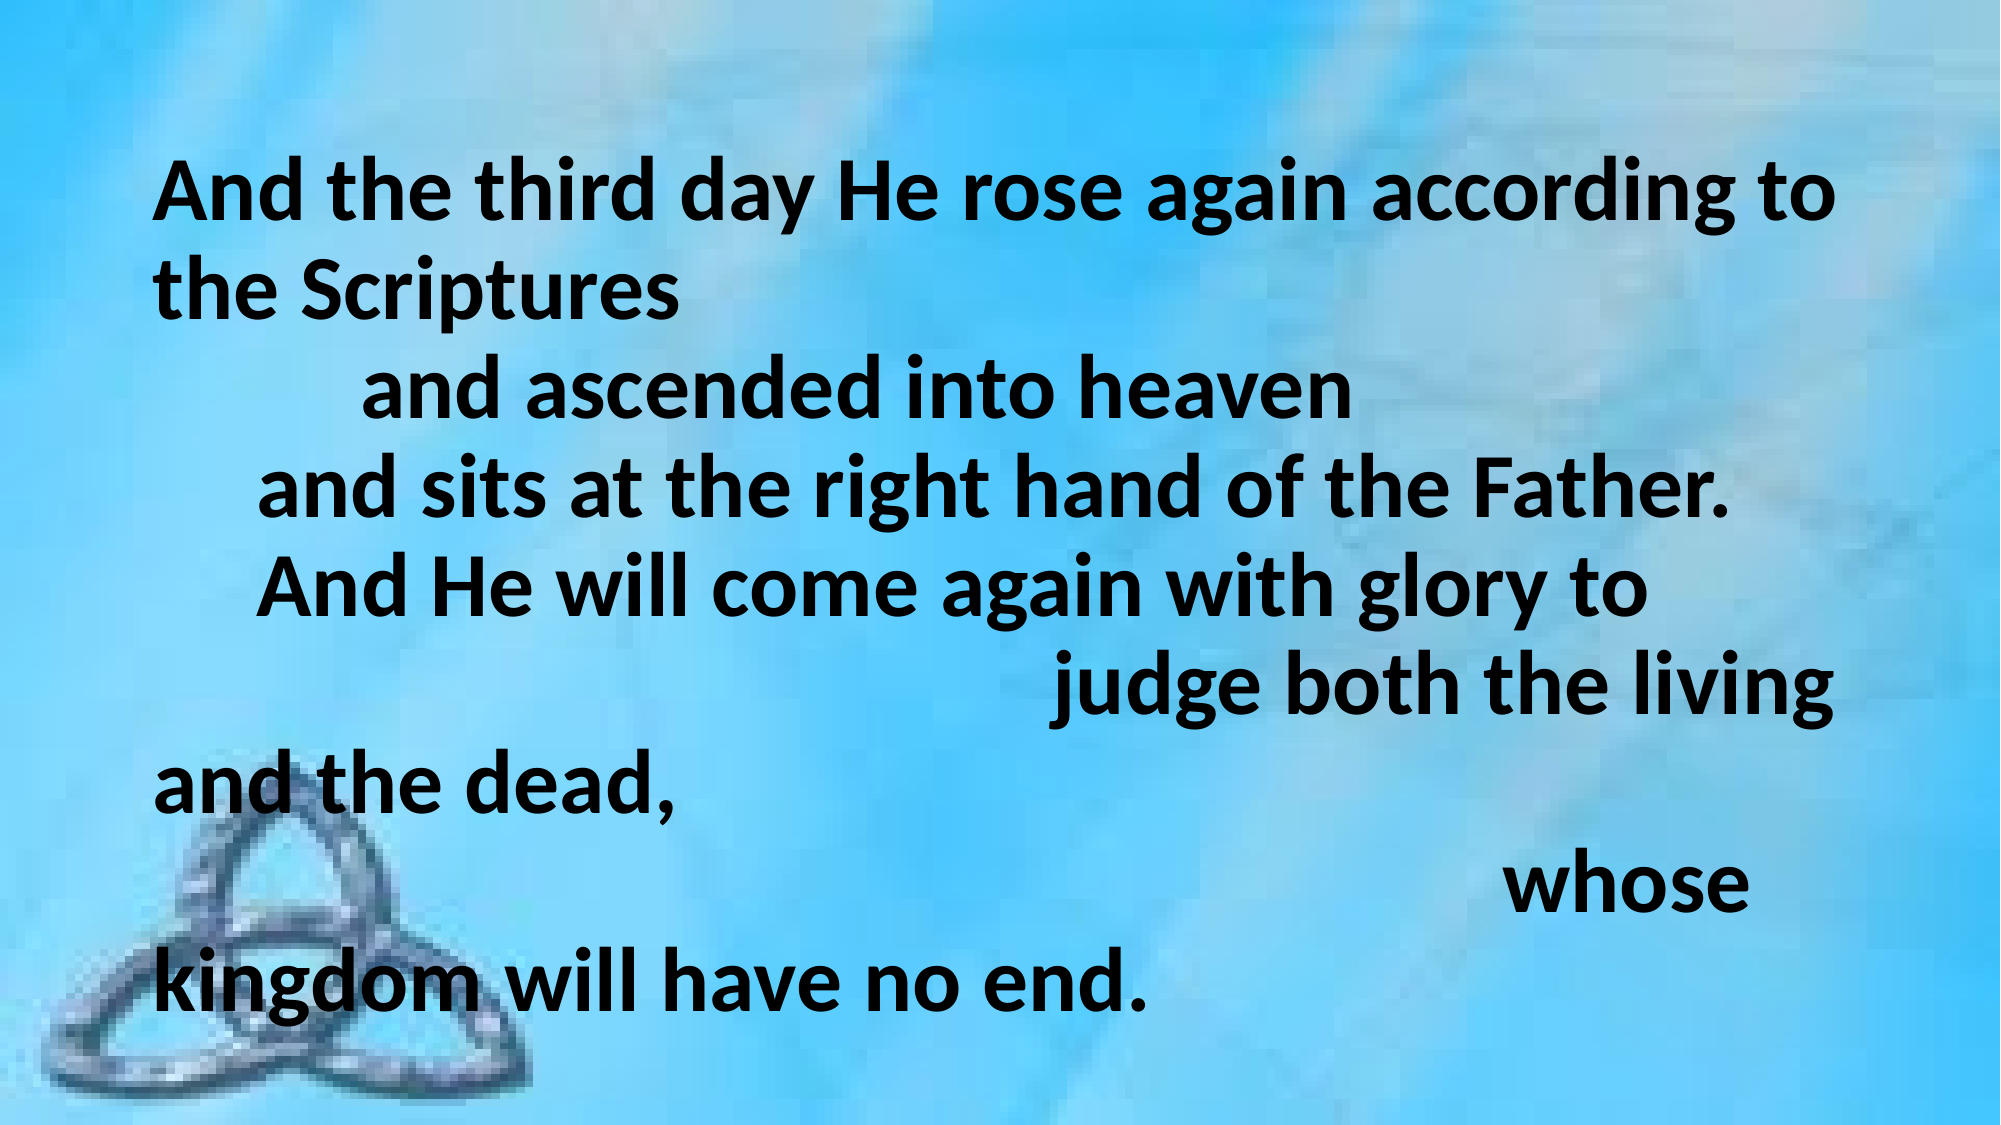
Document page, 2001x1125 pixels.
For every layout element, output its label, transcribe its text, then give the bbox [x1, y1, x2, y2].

list And the third day He rose again according to the Scriptures and ascended into heaven and sits at the right hand of the Father. And He will come again with glory to judge both the living and the dead, whose kingdom will have no end. [137, 133, 1863, 1004]
